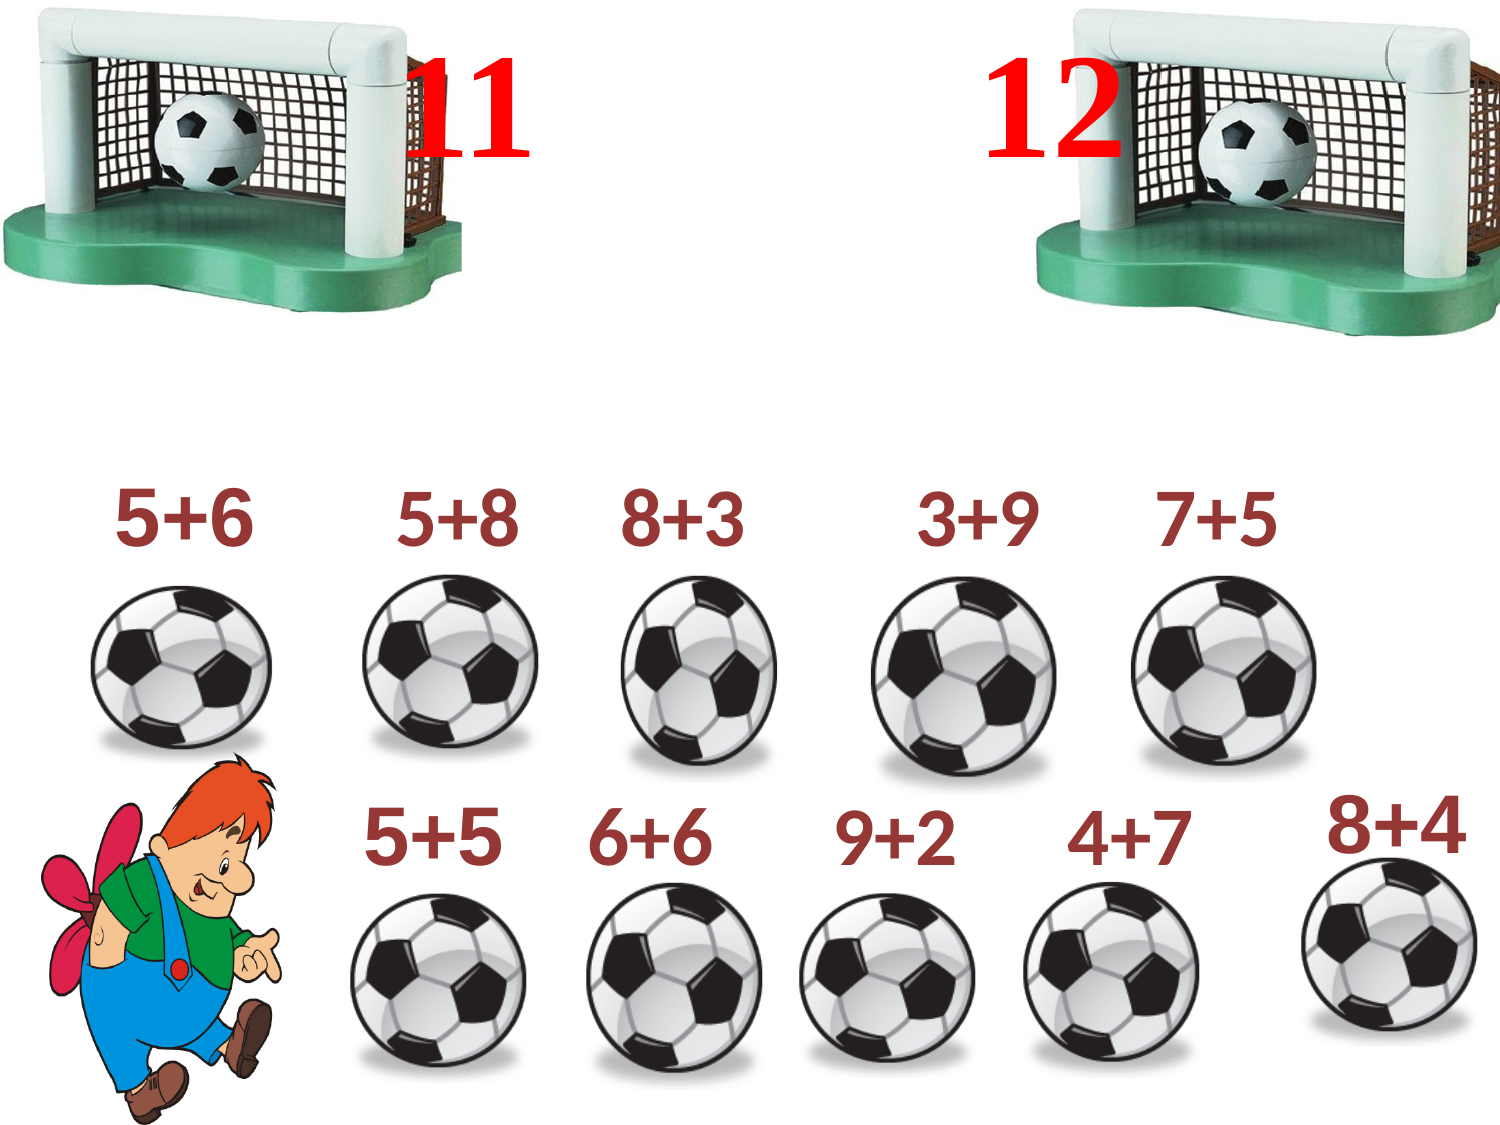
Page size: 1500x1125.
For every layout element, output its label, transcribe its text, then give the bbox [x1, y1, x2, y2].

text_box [76, 573, 296, 764]
text_box 3+9 [900, 456, 1057, 560]
text_box 9+2 [832, 775, 974, 879]
text_box 5+8 [380, 456, 537, 560]
text_box 8+4 [1311, 763, 1500, 845]
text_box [336, 881, 550, 1083]
picture [1033, 0, 1500, 339]
text_box 4+7 [1053, 775, 1209, 868]
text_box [572, 869, 786, 1090]
picture [0, 0, 462, 315]
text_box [855, 562, 1082, 795]
text_box 8+3 [605, 456, 761, 562]
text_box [348, 562, 562, 764]
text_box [790, 881, 998, 1079]
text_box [1287, 845, 1500, 1047]
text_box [1009, 869, 1223, 1078]
text_box 5+5 [348, 775, 538, 879]
text_box 11 [464, 0, 621, 195]
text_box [1115, 562, 1341, 783]
text_box 6+6 [572, 775, 832, 879]
picture [41, 751, 283, 1125]
text_box 5+6 [100, 456, 290, 571]
text_box 7+5 [1139, 456, 1407, 571]
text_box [608, 562, 798, 783]
text_box 12 [962, 0, 1031, 195]
